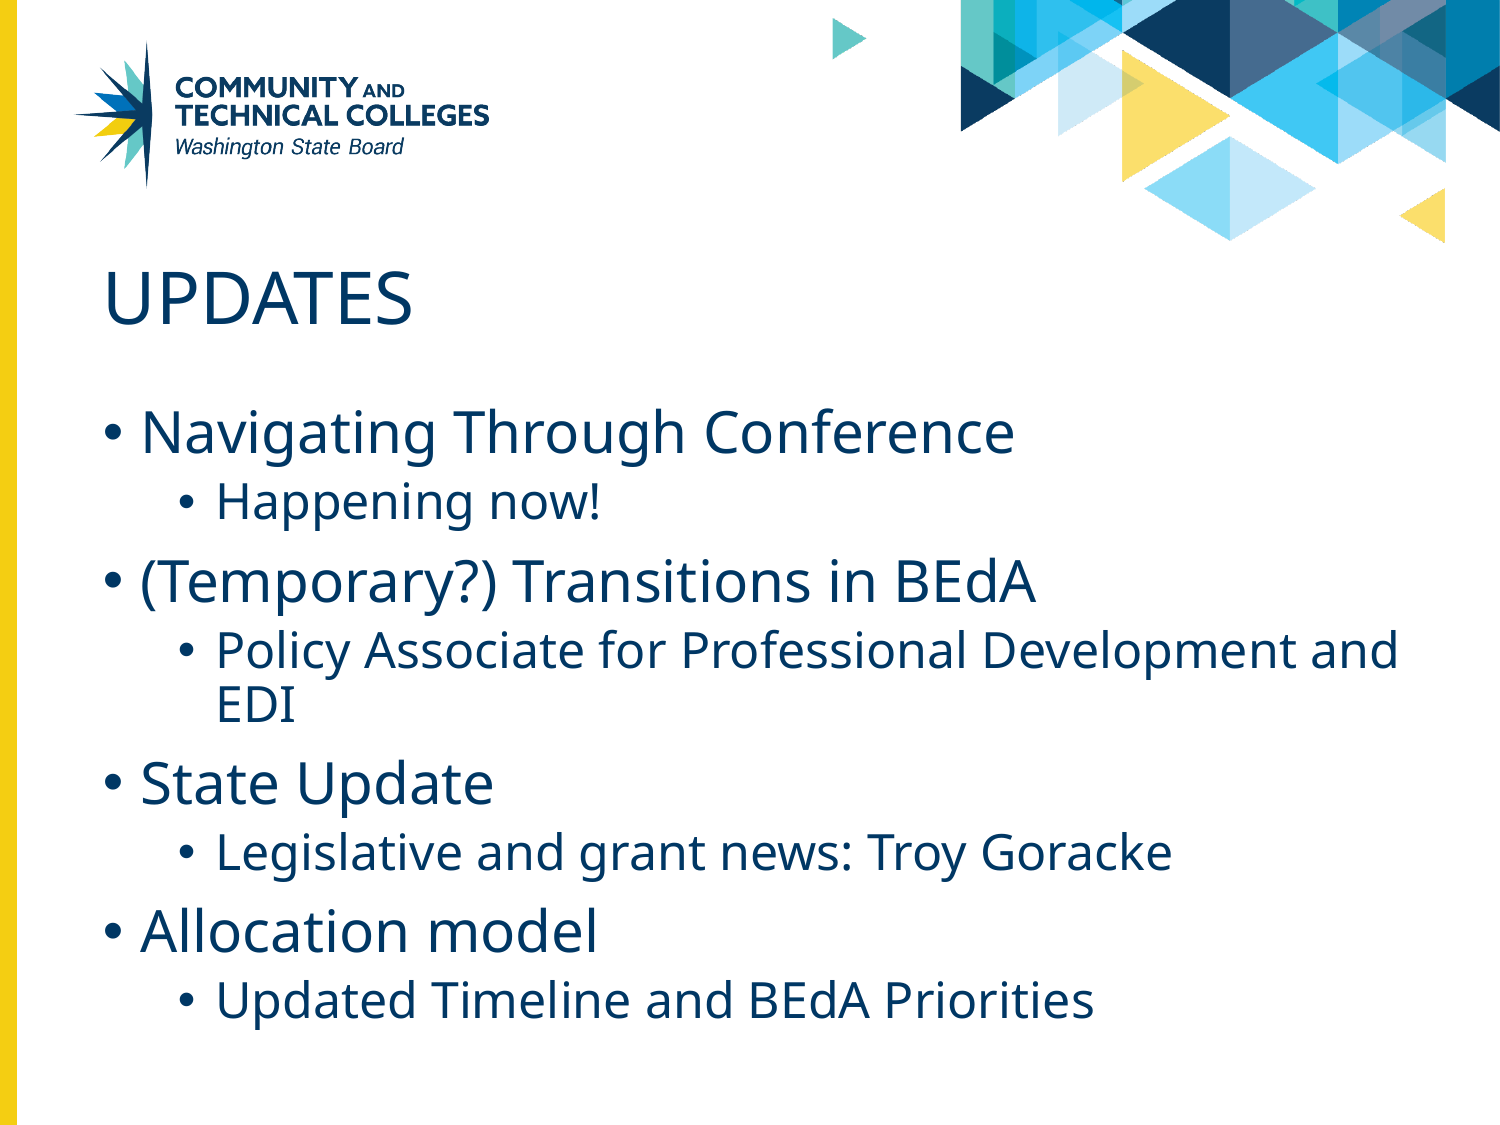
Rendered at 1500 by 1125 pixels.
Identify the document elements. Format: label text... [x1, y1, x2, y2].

title updates [88, 254, 1456, 385]
list Navigating Through Conference Happening now! (Temporary?) Transitions in BEdA Policy Associate for Professional Development and EDI State Update Legislative and grant news: Troy Goracke Allocation model Updated Timeline and BEdA Priorities [88, 396, 1456, 1085]
picture [832, 0, 1500, 243]
picture [17, 25, 557, 228]
